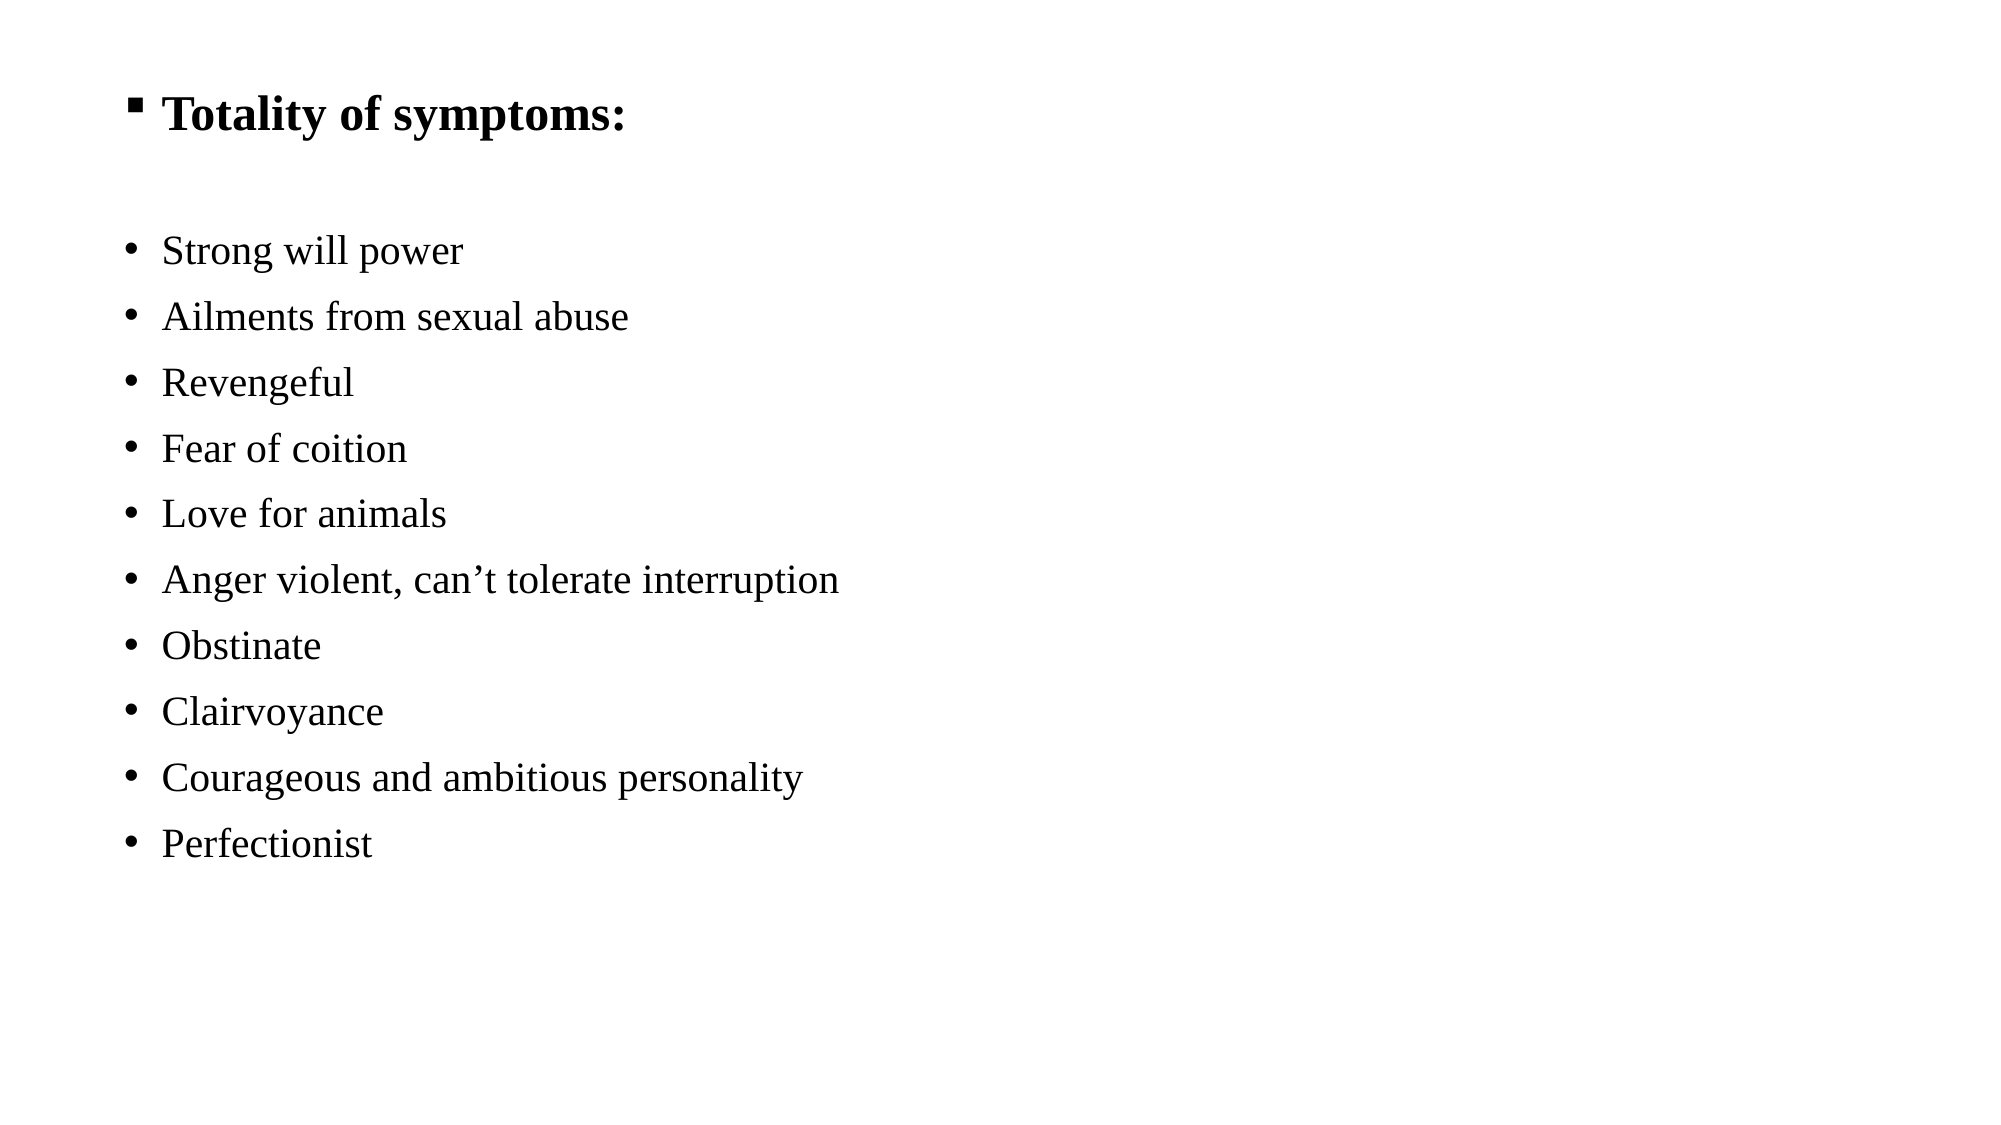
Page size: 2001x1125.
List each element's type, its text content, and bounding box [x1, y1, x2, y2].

list Totality of symptoms: Strong will power Ailments from sexual abuse Revengeful Fear of coition Love for animals Anger violent, can’t tolerate interruption Obstinate Clairvoyance Courageous and ambitious personality Perfectionist [109, 80, 1905, 1045]
